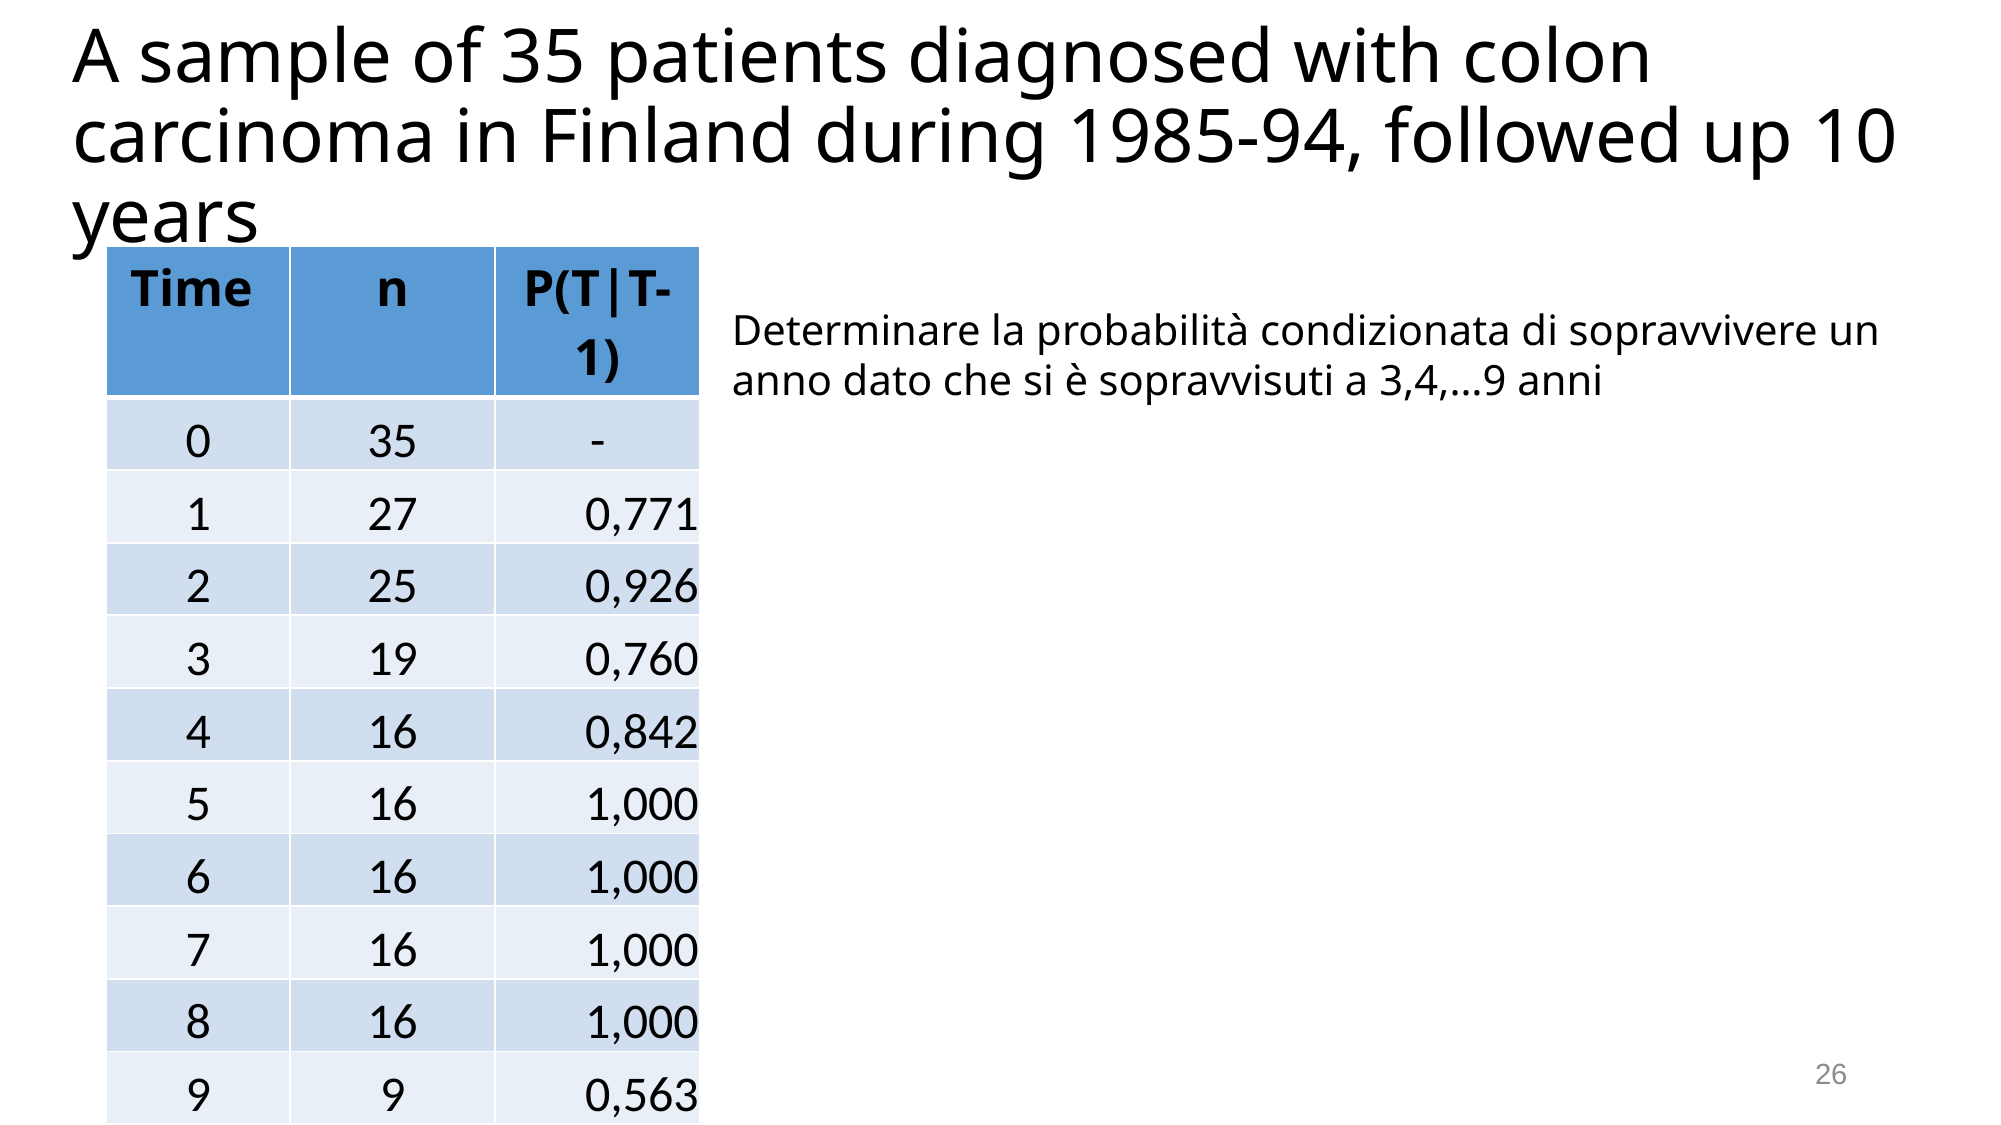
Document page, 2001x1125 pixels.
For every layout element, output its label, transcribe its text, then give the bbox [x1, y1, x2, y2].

table_cell 25 [291, 544, 494, 614]
table_cell 16 [291, 834, 494, 905]
table_cell 2 [107, 544, 289, 614]
table_cell - [496, 400, 699, 469]
table_cell 16 [291, 907, 494, 978]
table_cell 0,926 [496, 544, 699, 614]
table_cell 3 [107, 616, 289, 687]
table_cell 1,000 [496, 980, 699, 1051]
slide_number 26 [1412, 1042, 1863, 1103]
table_cell 6 [107, 834, 289, 905]
text_box Determinare la probabilità condizionata di sopravvivere un anno dato che si è sopravvisuti a 3,4,…9 anni [717, 296, 1913, 411]
table_cell 27 [291, 471, 494, 542]
table_cell 16 [291, 980, 494, 1051]
table_cell 16 [291, 762, 494, 833]
table_cell 4 [107, 689, 289, 760]
table_cell 0,842 [496, 689, 699, 760]
table_cell 1 [107, 471, 289, 542]
table_cell 1,000 [496, 834, 699, 905]
title A sample of 35 patients diagnosed with colon carcinoma in Finland during 1985-94, followed up 10 years [57, 9, 2000, 268]
table_header P(T|T-1) [496, 247, 699, 395]
table_cell 8 [107, 980, 289, 1051]
table_cell 0 [107, 400, 289, 469]
table_cell 9 [291, 1052, 494, 1123]
table_cell 5 [107, 762, 289, 833]
table_header n [291, 247, 494, 395]
table_cell 7 [107, 907, 289, 978]
table_cell 35 [291, 400, 494, 469]
table_cell 0,760 [496, 616, 699, 687]
table_cell 0,563 [496, 1052, 699, 1123]
table_header Time [107, 247, 289, 395]
table_cell 19 [291, 616, 494, 687]
table_cell 0,771 [496, 471, 699, 542]
table_cell 1,000 [496, 762, 699, 833]
table_cell 16 [291, 689, 494, 760]
table_cell 9 [107, 1052, 289, 1123]
table_cell 1,000 [496, 907, 699, 978]
